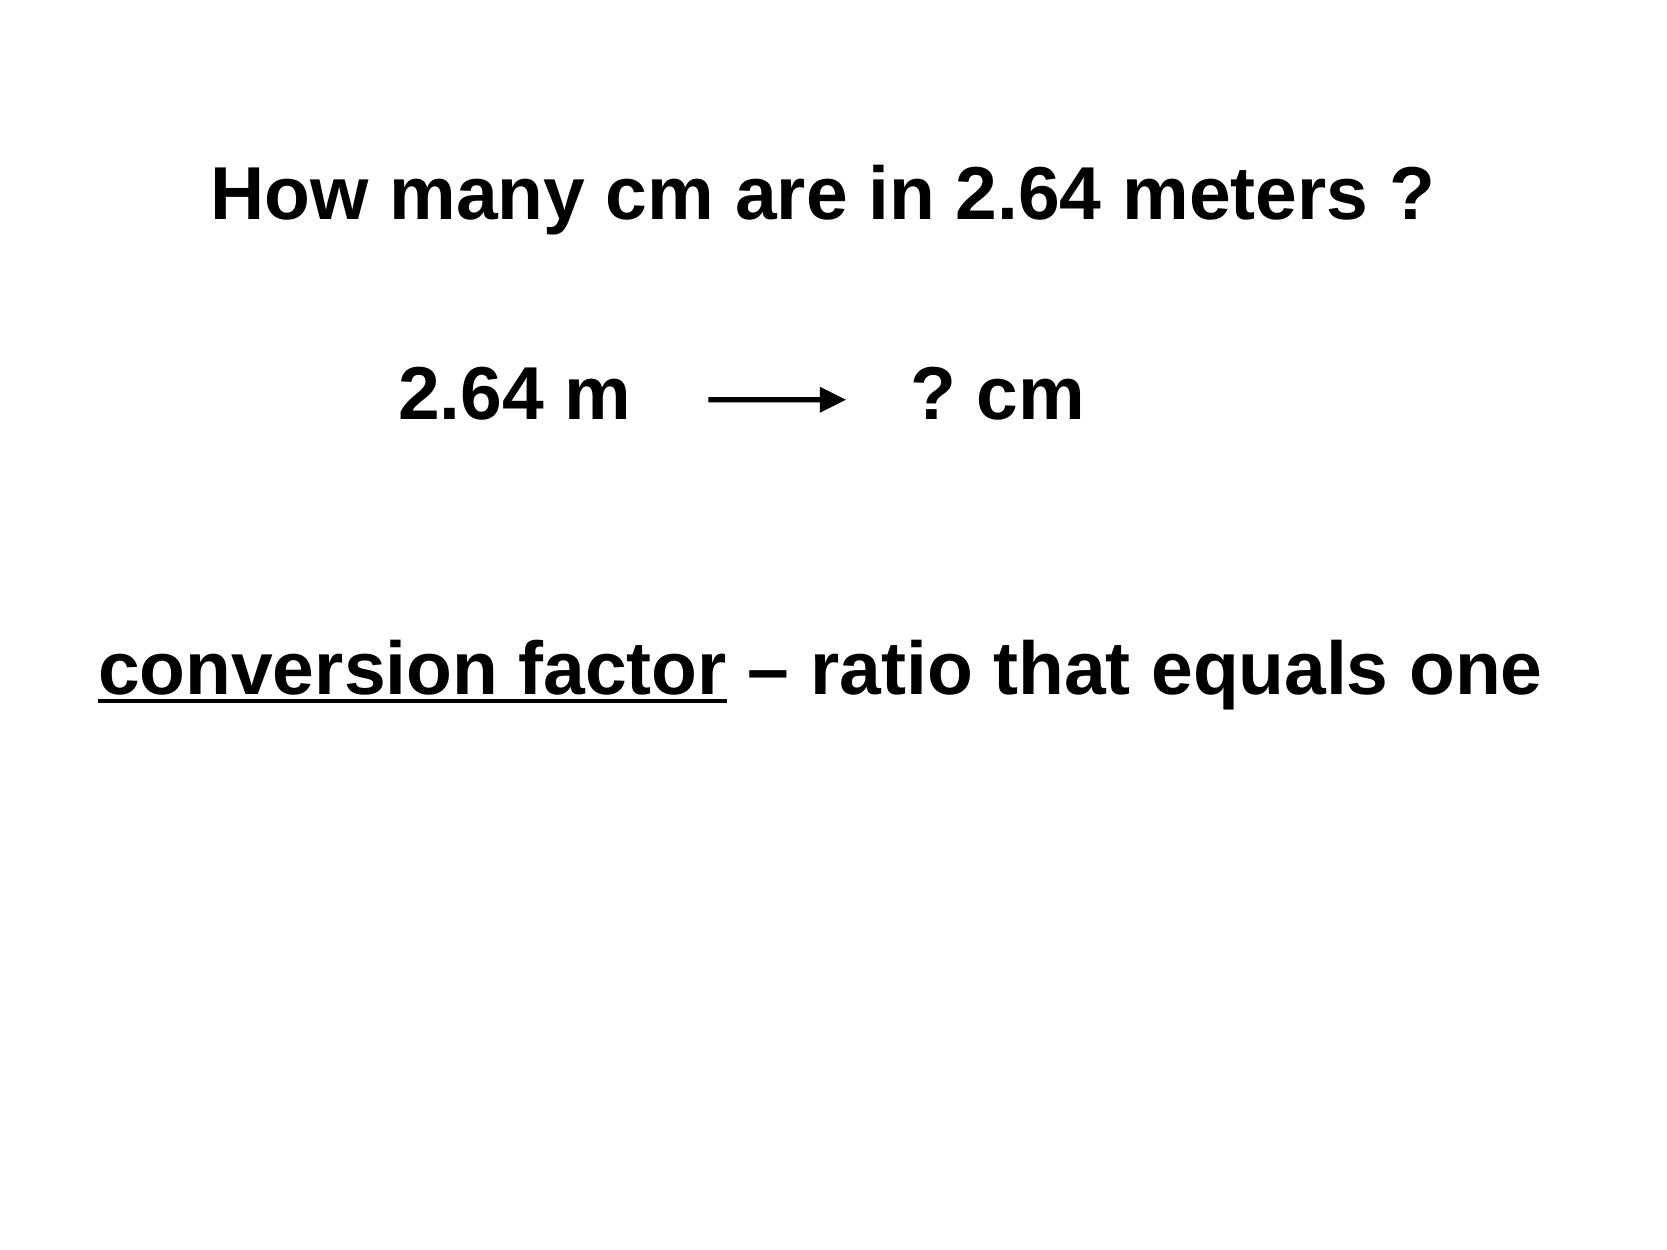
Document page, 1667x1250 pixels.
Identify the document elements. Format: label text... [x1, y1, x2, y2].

text_box conversion factor – ratio that equals one [83, 612, 1571, 717]
text_box 2.64 m ? cm [383, 337, 1296, 442]
text_box [708, 389, 846, 411]
text_box How many cm are in 2.64 meters ? [195, 137, 1509, 242]
